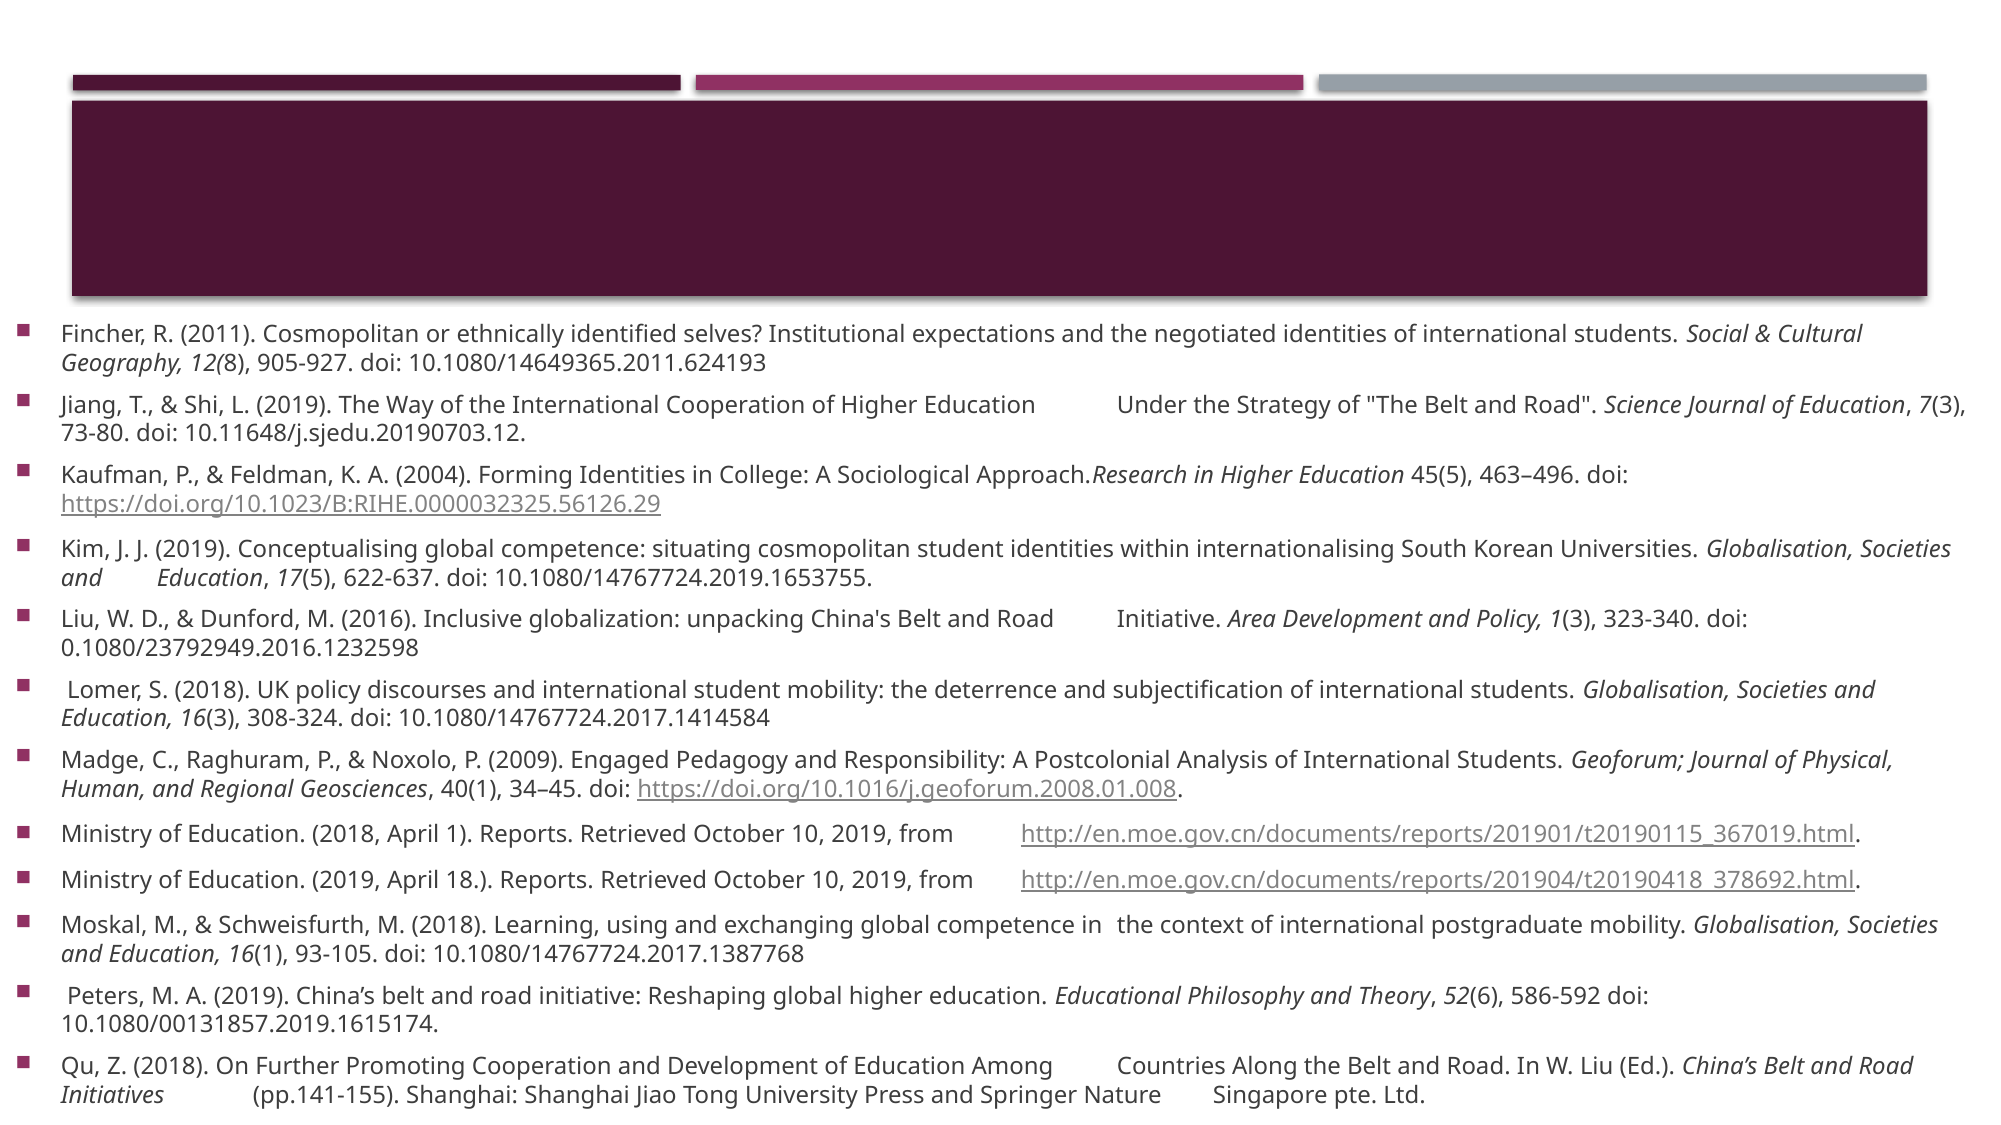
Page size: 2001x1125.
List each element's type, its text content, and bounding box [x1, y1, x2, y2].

list Fincher, R. (2011). Cosmopolitan or ethnically identified selves? Institutional expectations and the negotiated identities of international students. Social & Cultural Geography, 12(8), 905-927. doi: 10.1080/14649365.2011.624193 Jiang, T., & Shi, L. (2019). The Way of the International Cooperation of Higher Education Under the Strategy of "The Belt and Road". Science Journal of Education, 7(3), 73-80. doi: 10.11648/j.sjedu.20190703.12. Kaufman, P., & Feldman, K. A. (2004). Forming Identities in College: A Sociological Approach.Research in Higher Education 45(5), 463–496. doi: https://doi.org/10.1023/B:RIHE.0000032325.56126.29 Kim, J. J. (2019). Conceptualising global competence: situating cosmopolitan student identities within internationalising South Korean Universities. Globalisation, Societies and Education, 17(5), 622-637. doi: 10.1080/14767724.2019.1653755. Liu, W. D., & Dunford, M. (2016). Inclusive globalization: unpacking China's Belt and Road Initiative. Area Development and Policy, 1(3), 323-340. doi: 0.1080/23792949.2016.1232598 Lomer, S. (2018). UK policy discourses and international student mobility: the deterrence and subjectification of international students. Globalisation, Societies and Education, 16(3), 308-324. doi: 10.1080/14767724.2017.1414584 Madge, C., Raghuram, P., & Noxolo, P. (2009). Engaged Pedagogy and Responsibility: A Postcolonial Analysis of International Students. Geoforum; Journal of Physical, Human, and Regional Geosciences, 40(1), 34–45. doi: https://doi.org/10.1016/j.geoforum.2008.01.008. Ministry of Education. (2018, April 1). Reports. Retrieved October 10, 2019, from http://en.moe.gov.cn/documents/reports/201901/t20190115_367019.html. Ministry of Education. (2019, April 18.). Reports. Retrieved October 10, 2019, from http://en.moe.gov.cn/documents/reports/201904/t20190418_378692.html. Moskal, M., & Schweisfurth, M. (2018). Learning, using and exchanging global competence in the context of international postgraduate mobility. Globalisation, Societies and Education, 16(1), 93-105. doi: 10.1080/14767724.2017.1387768 Peters, M. A. (2019). China’s belt and road initiative: Reshaping global higher education. Educational Philosophy and Theory, 52(6), 586-592 doi: 10.1080/00131857.2019.1615174. Qu, Z. (2018). On Further Promoting Cooperation and Development of Education Among Countries Along the Belt and Road. In W. Liu (Ed.). China’s Belt and Road Initiatives (pp.141-155). Shanghai: Shanghai Jiao Tong University Press and Springer Nature Singapore pte. Ltd. [0, 311, 2000, 1125]
